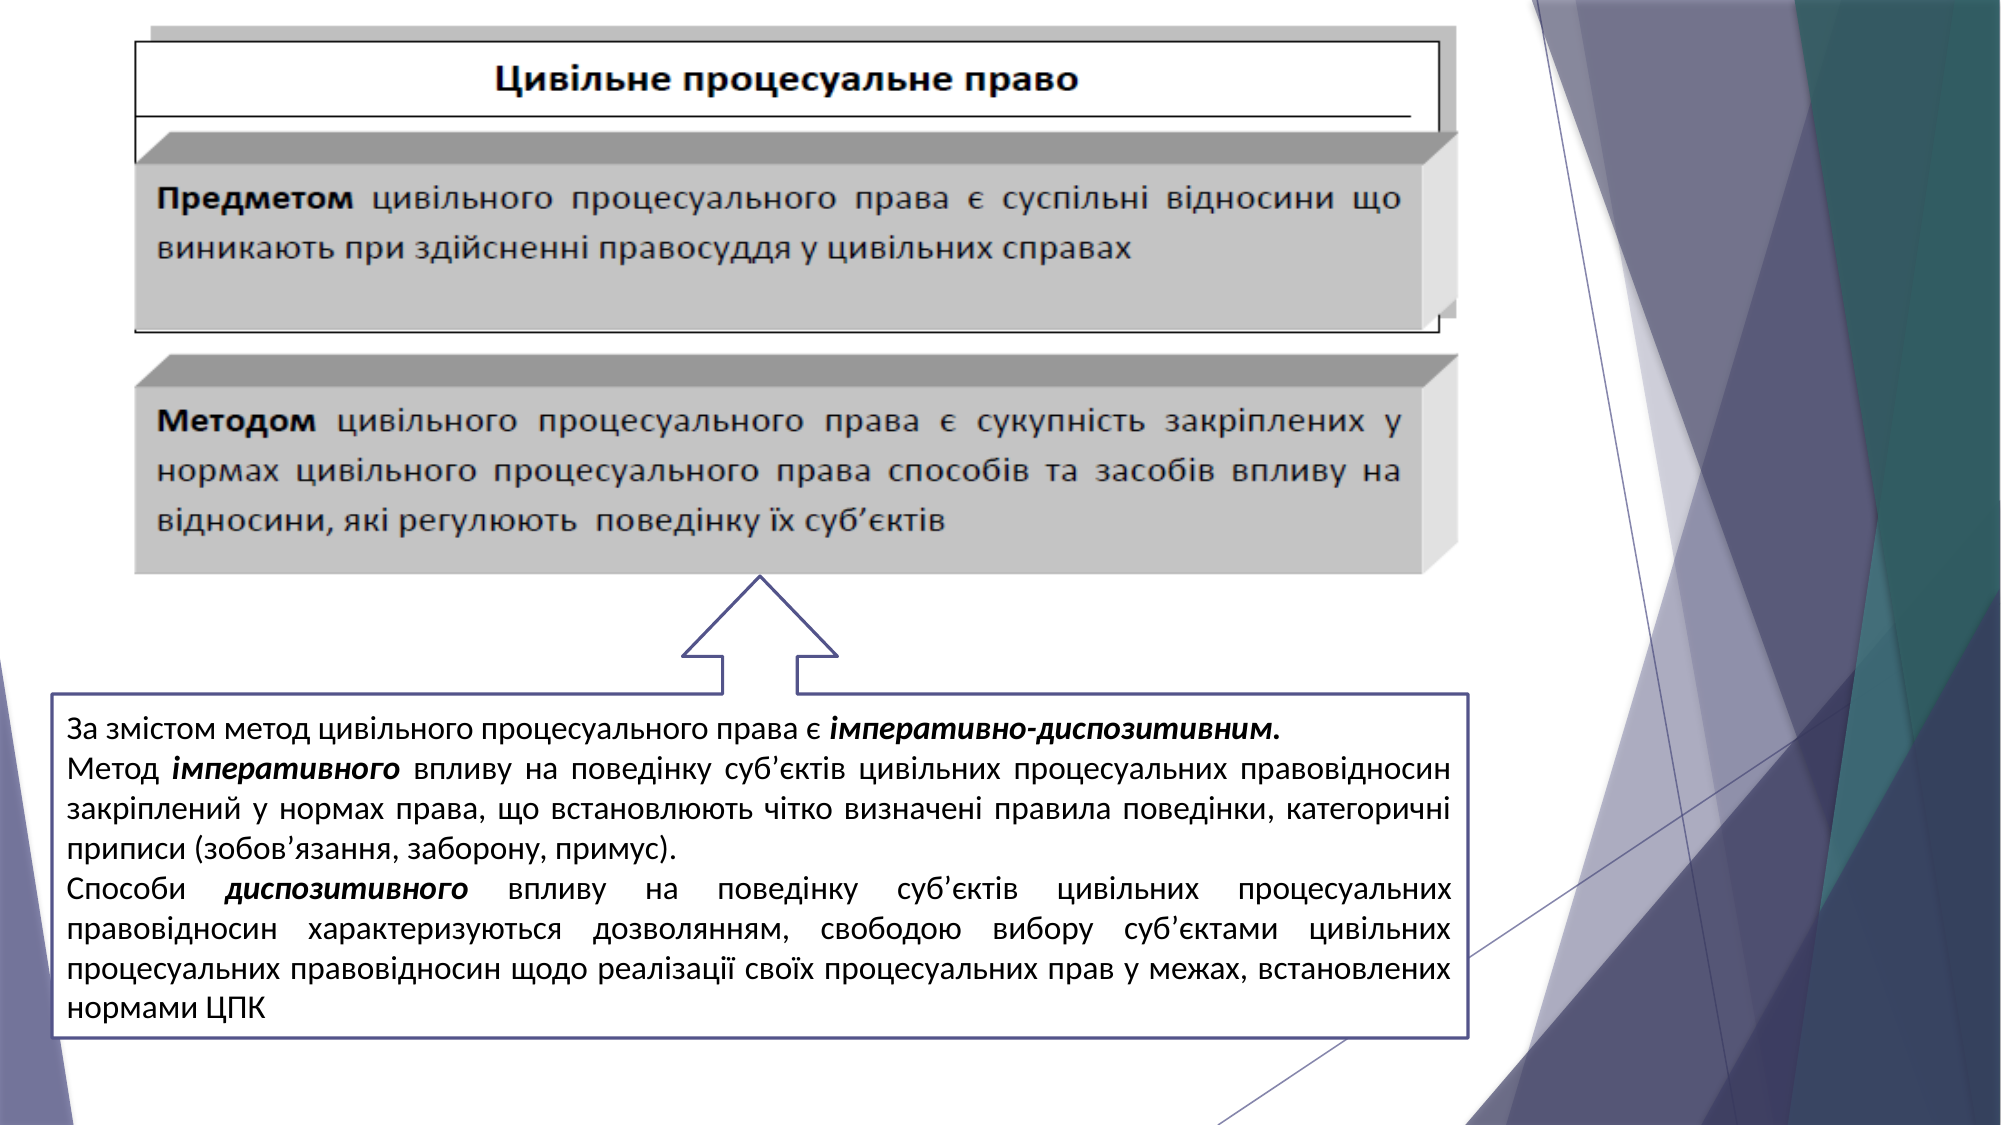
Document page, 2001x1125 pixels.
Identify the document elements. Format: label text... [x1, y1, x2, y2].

picture [113, 0, 1477, 605]
text_box За змістом метод цивільного процесуального права є імперативно-диспозитивним. Метод імперативного впливу на поведінку суб’єктів цивільних процесуальних правовідносин закріплений у нормах права, що встановлюють чітко визначені правила поведінки, категоричні приписи (зобов’язання, заборону, примус). Способи диспозитивного впливу на поведінку суб’єктів цивільних процесуальних правовідносин характеризуються дозволянням, свободою вибору суб’єктами цивільних процесуальних правовідносин щодо реалізації своїх процесуальних прав у межах, встановлених нормами ЦПК [50, 613, 1470, 1040]
